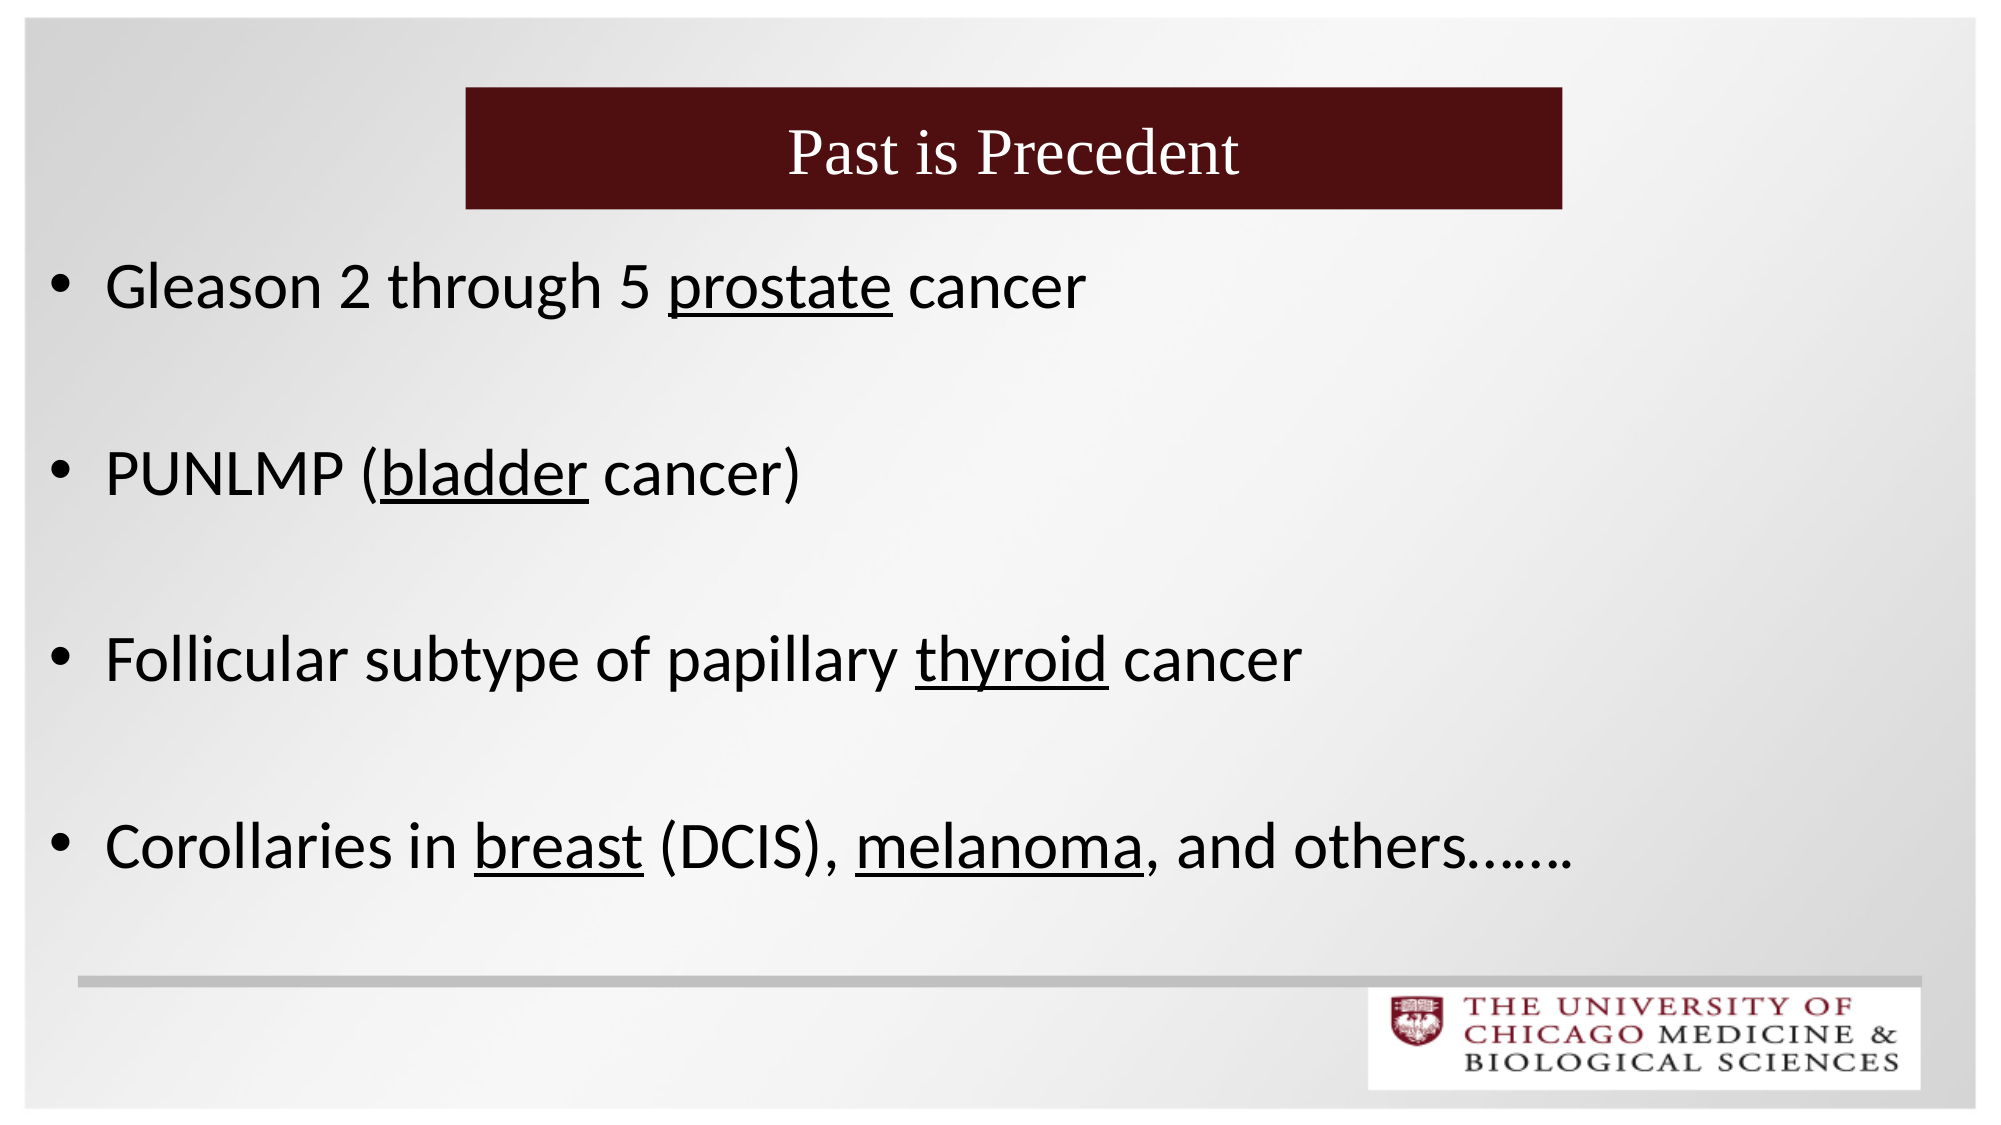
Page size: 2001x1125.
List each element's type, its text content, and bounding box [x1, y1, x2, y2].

text_box Past is Precedent [465, 87, 1563, 210]
list Gleason 2 through 5 prostate cancer PUNLMP (bladder cancer) Follicular subtype of papillary thyroid cancer Corollaries in breast (DCIS), melanoma, and others……. [37, 236, 1888, 565]
